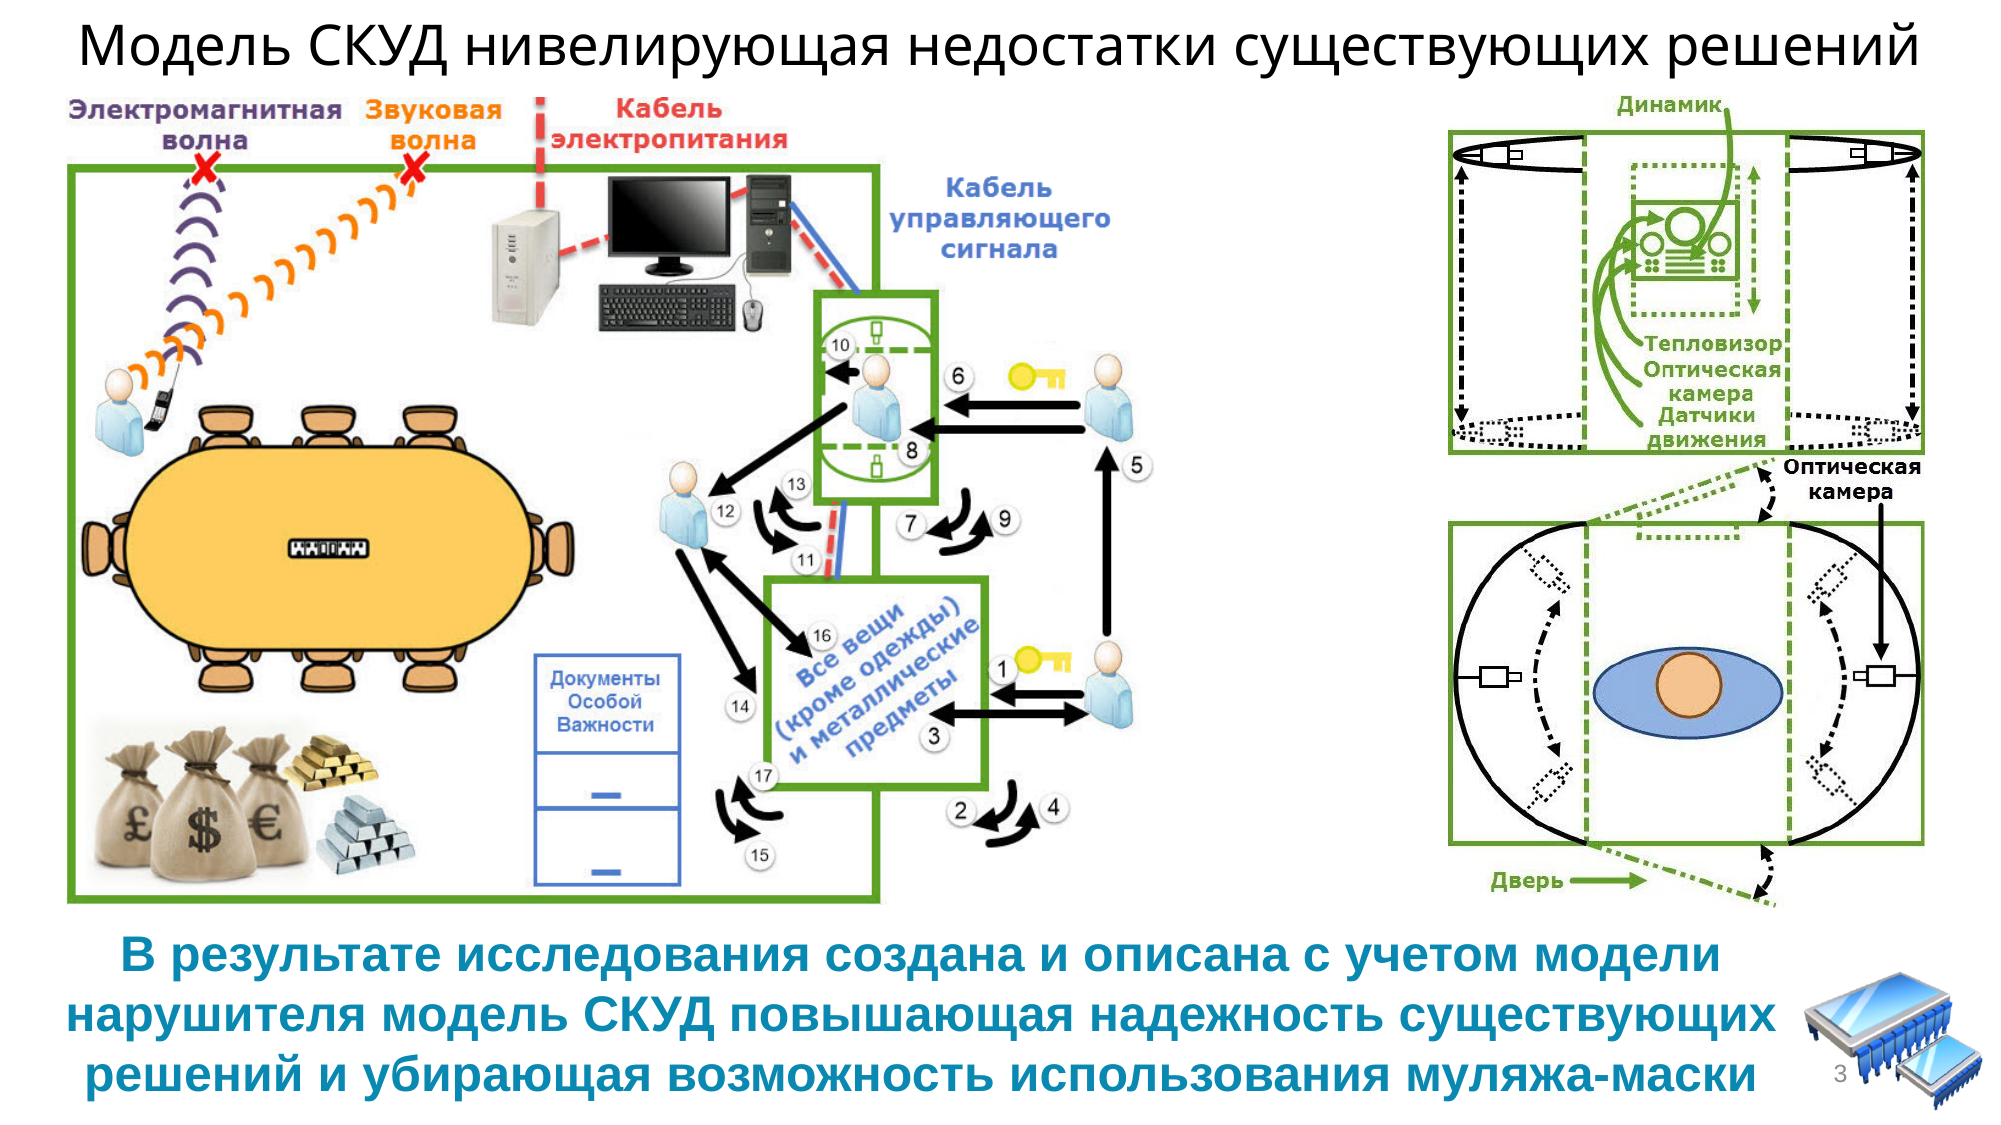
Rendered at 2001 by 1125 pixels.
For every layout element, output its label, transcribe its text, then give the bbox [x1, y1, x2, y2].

slide_number 3 [1823, 1042, 1863, 1103]
picture [66, 97, 1154, 905]
picture [1803, 971, 1983, 1111]
text_box Модель СКУД нивелирующая недостатки существующих решений [0, 7, 2000, 85]
picture [1448, 95, 1925, 908]
text_box В результате исследования создана и описана с учетом модели нарушителя модель СКУД повышающая надежность существующих решений и убирающая возможность использования муляжа-маски [19, 914, 1823, 1109]
